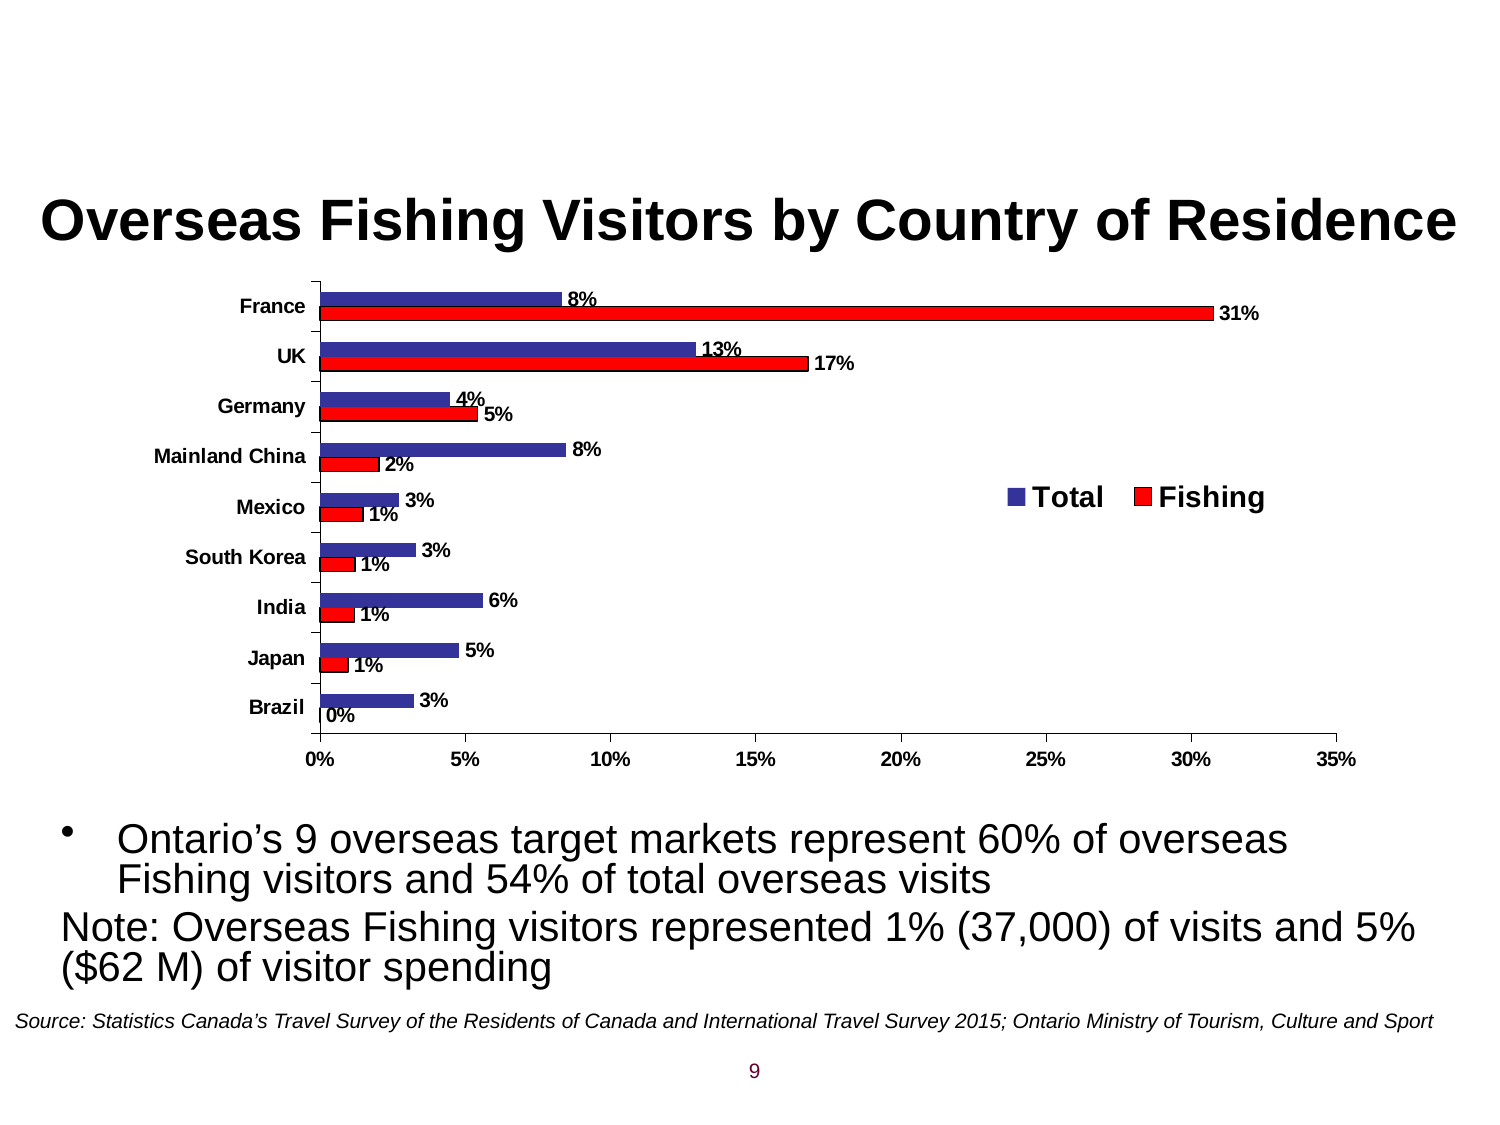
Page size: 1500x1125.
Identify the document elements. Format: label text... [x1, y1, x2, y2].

title Overseas Fishing Visitors by Country of Residence [0, 174, 1500, 263]
text_box Source: Statistics Canada’s Travel Survey of the Residents of Canada and International Travel Survey 2015; Ontario Ministry of Tourism, Culture and Sport [0, 999, 1471, 1040]
list Ontario’s 9 overseas target markets represent 60% of overseas Fishing visitors and 54% of total overseas visits Note: Overseas Fishing visitors represented 1% (37,000) of visits and 5% ($62 M) of visitor spending [45, 814, 1450, 999]
text_box 9 [425, 1049, 775, 1104]
chart [83, 270, 1369, 786]
